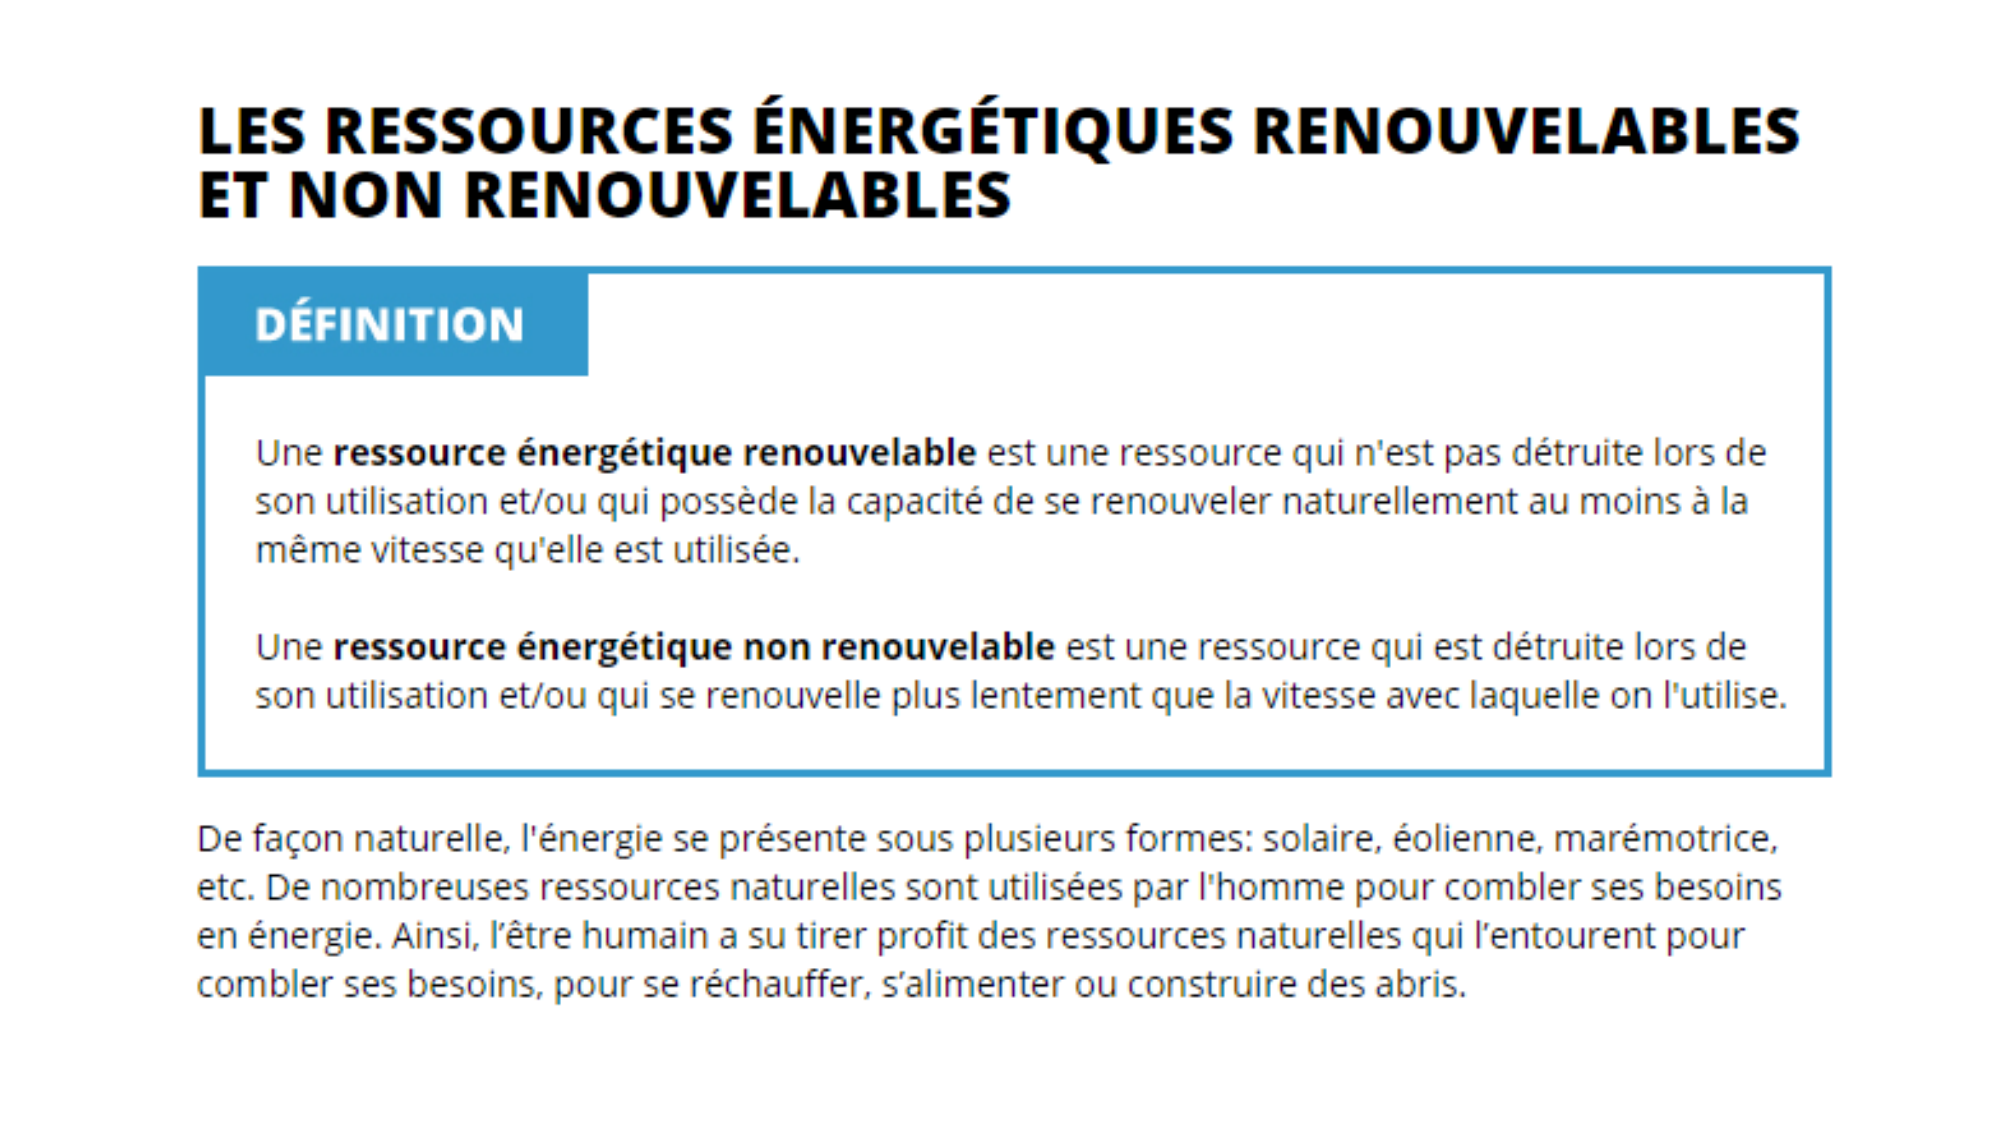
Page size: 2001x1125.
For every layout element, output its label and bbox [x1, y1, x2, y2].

picture [178, 88, 1876, 1027]
